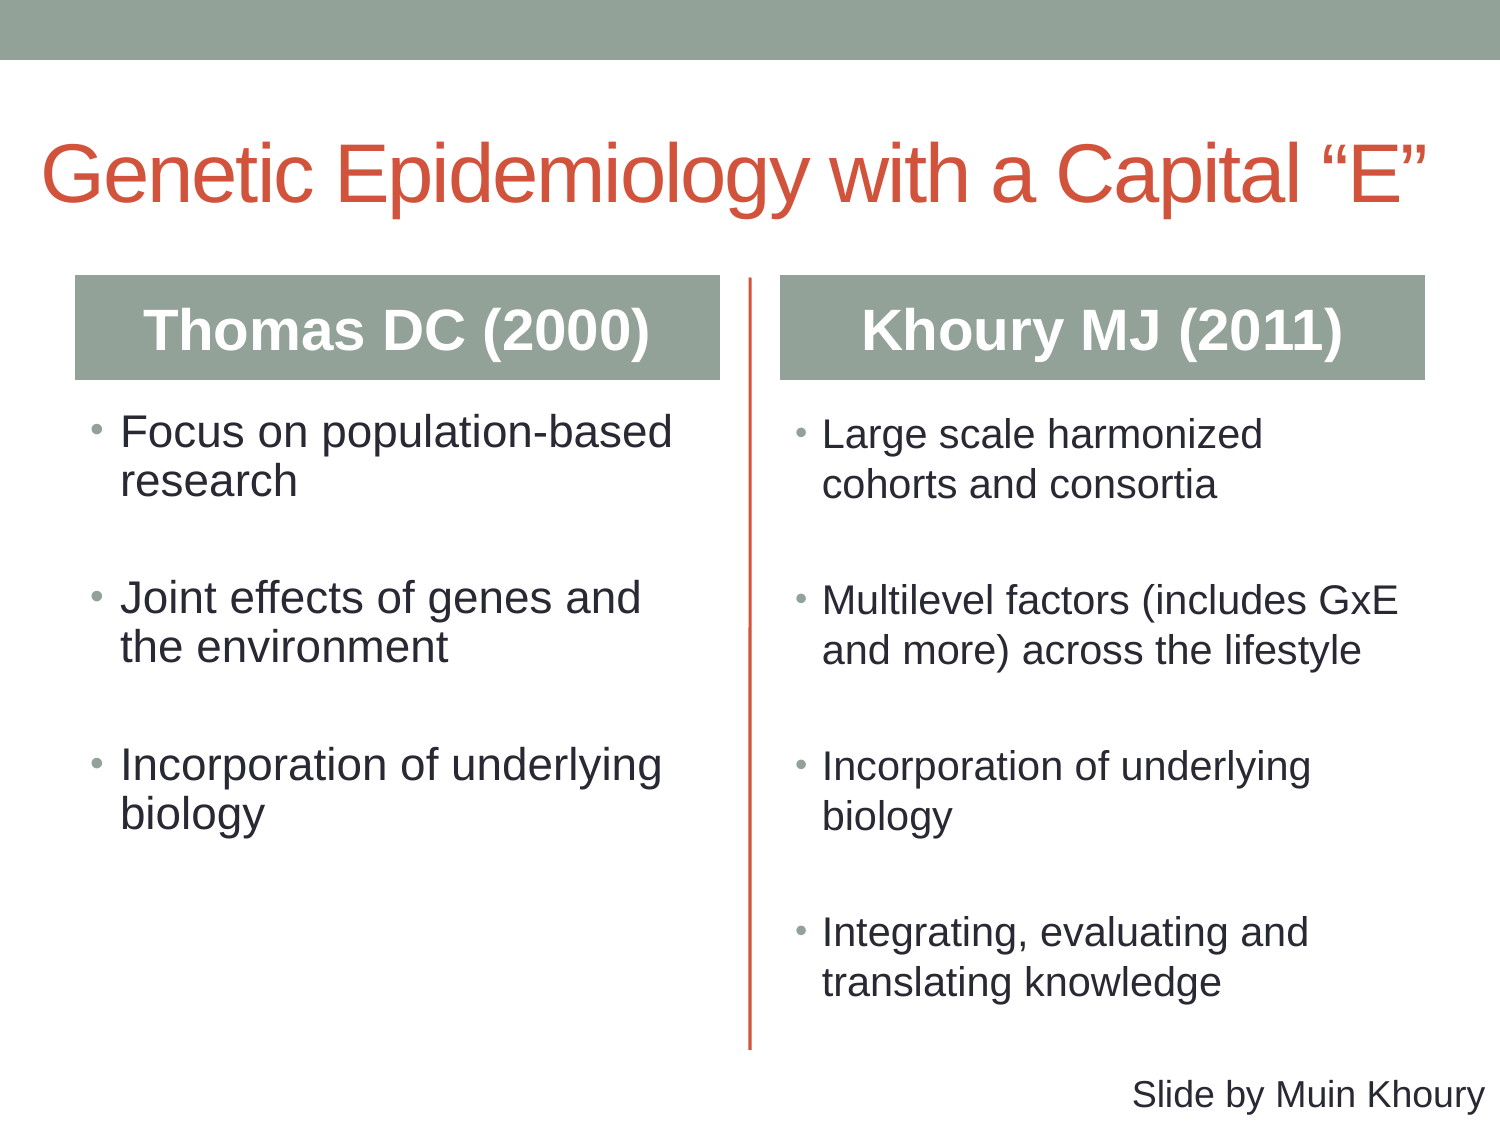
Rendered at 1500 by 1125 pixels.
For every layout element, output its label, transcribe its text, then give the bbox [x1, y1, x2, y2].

text_box Slide by Muin Khoury [571, 1062, 1500, 1123]
list Khoury MJ (2011) [780, 275, 1425, 380]
list Focus on population-based research Joint effects of genes and the environment Incorporation of underlying biology [75, 399, 720, 1049]
list Large scale harmonized cohorts and consortia Multilevel factors (includes GxE and more) across the lifestyle Incorporation of underlying biology Integrating, evaluating and translating knowledge [780, 399, 1425, 1049]
list Thomas DC (2000) [75, 275, 720, 380]
title Genetic Epidemiology with a Capital “E” [25, 87, 1478, 250]
